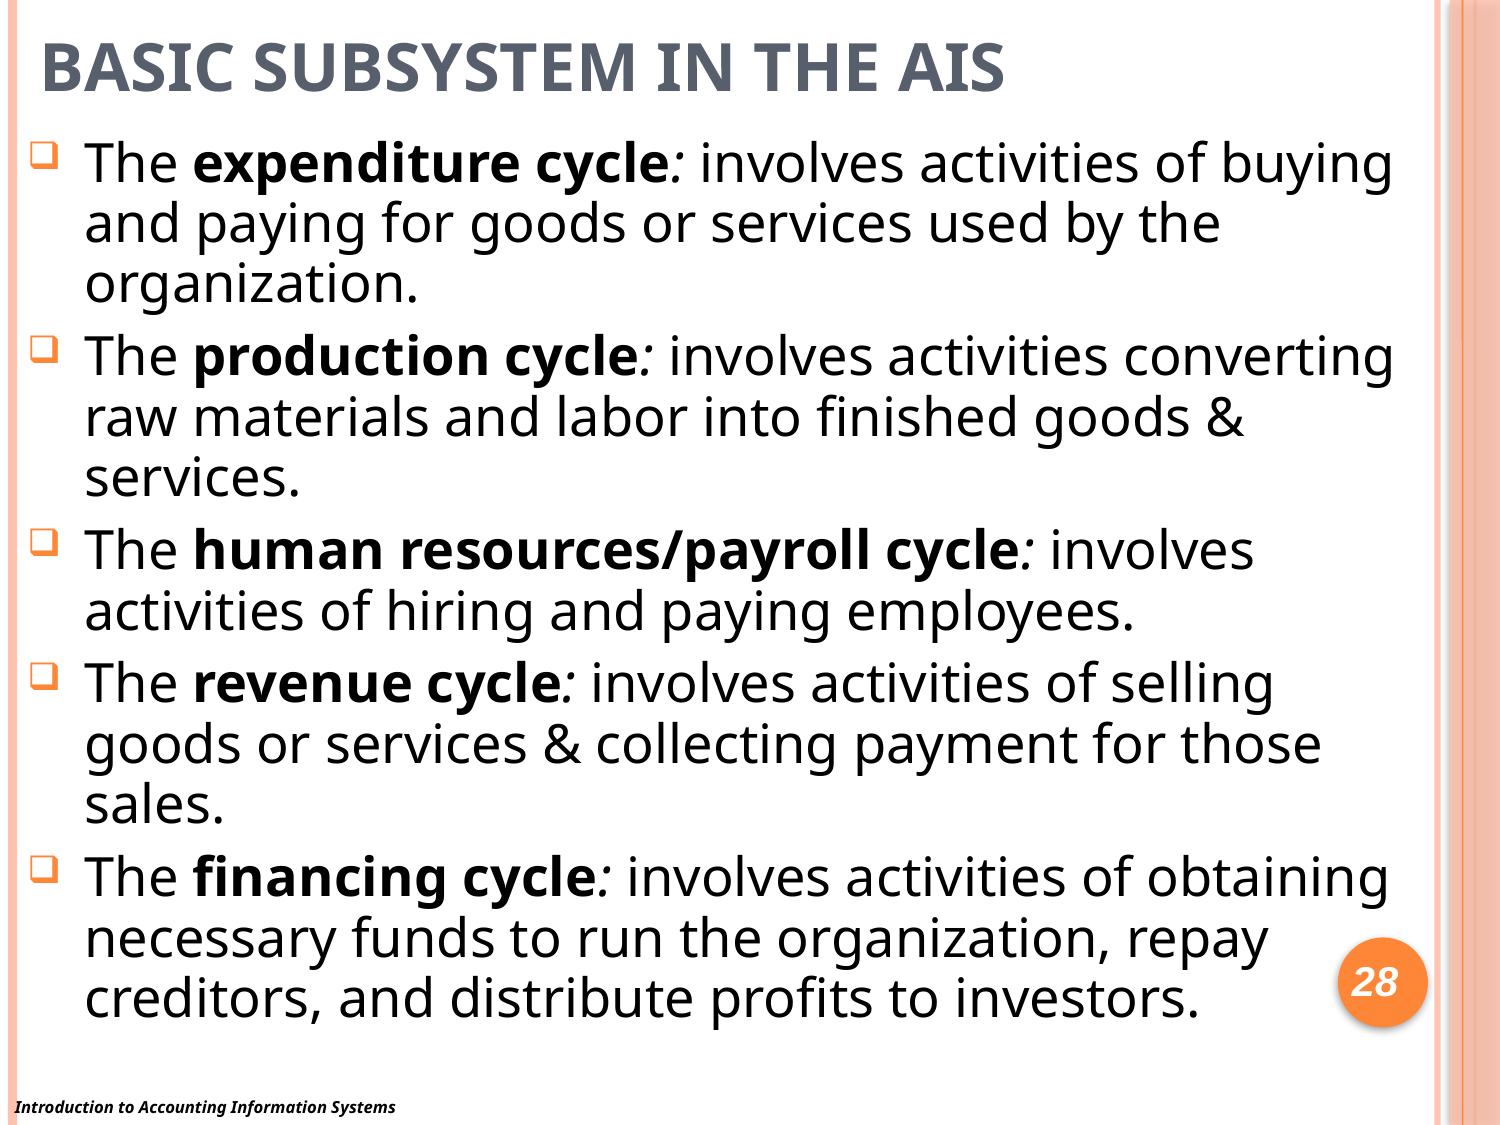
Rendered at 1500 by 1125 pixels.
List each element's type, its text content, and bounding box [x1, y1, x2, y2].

slide_number 28 [1325, 937, 1425, 1023]
text_box Introduction to Accounting Information Systems [0, 1089, 1500, 1125]
list The expenditure cycle: involves activities of buying and paying for goods or services used by the organization. The production cycle: involves activities converting raw materials and labor into finished goods & services. The human resources/payroll cycle: involves activities of hiring and paying employees. The revenue cycle: involves activities of selling goods or services & collecting payment for those sales. The financing cycle: involves activities of obtaining necessary funds to run the organization, repay creditors, and distribute profits to investors. [12, 125, 1450, 1063]
title Basic Subsystem in the AIS [24, 0, 1475, 113]
